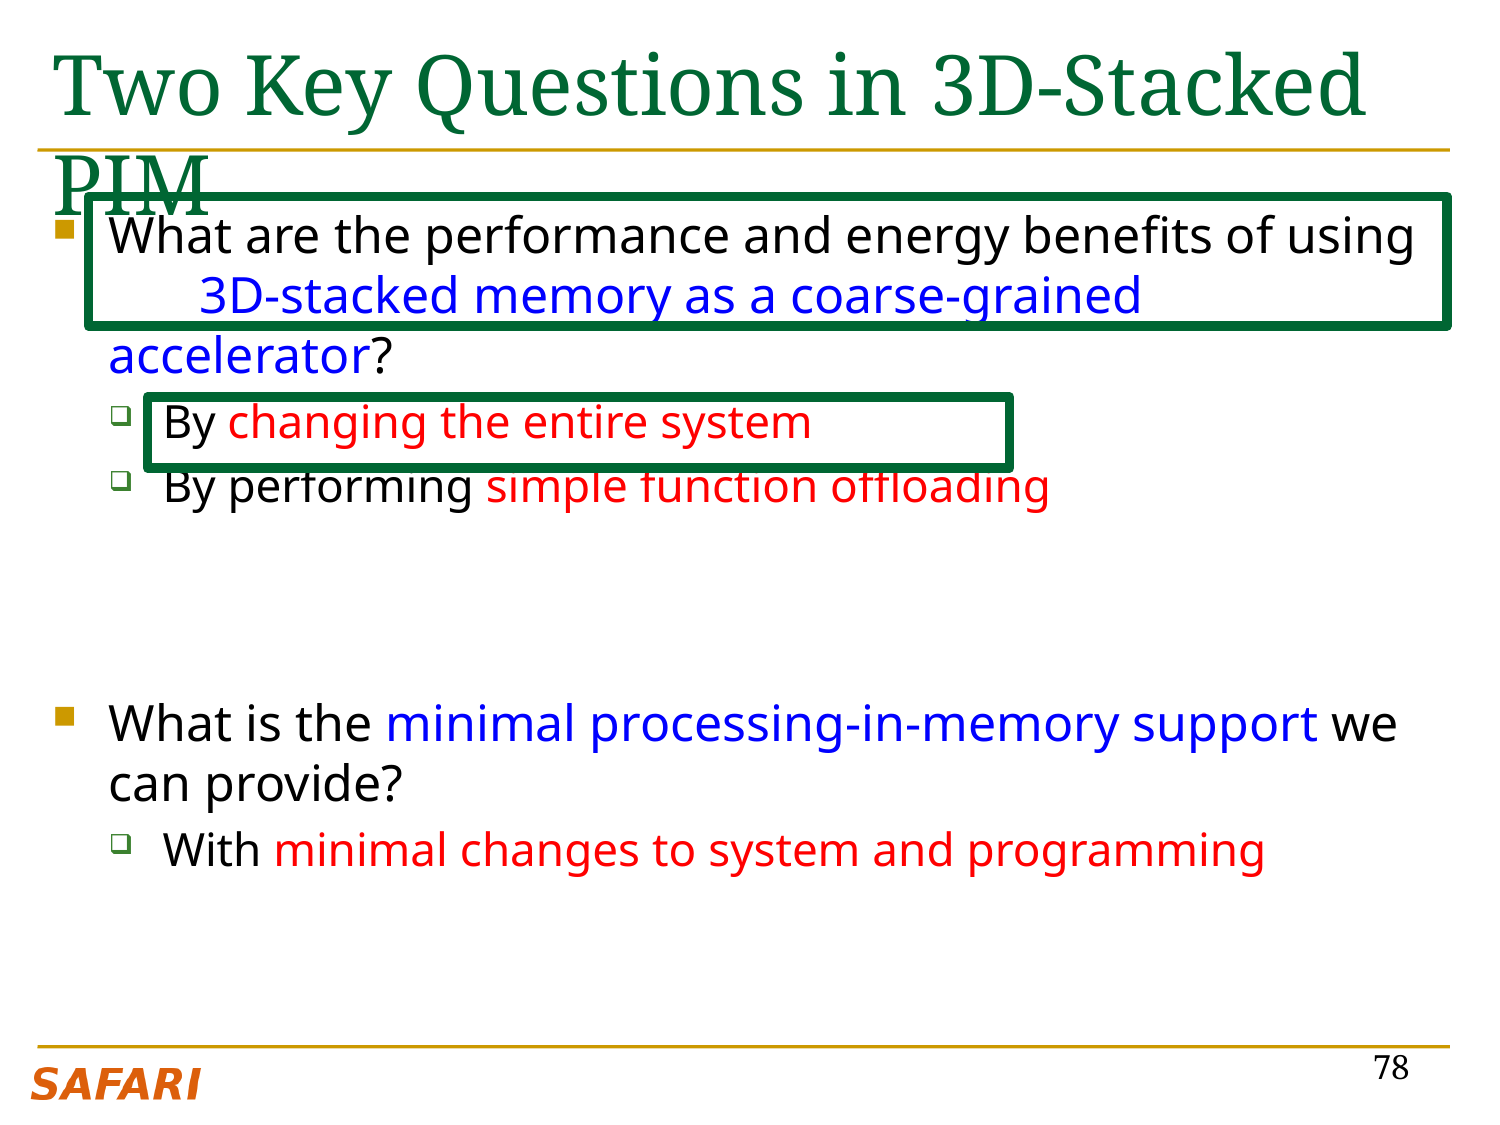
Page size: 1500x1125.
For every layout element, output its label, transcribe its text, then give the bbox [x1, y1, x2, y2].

slide_number 78 [1074, 1023, 1426, 1100]
picture [29, 1058, 207, 1110]
text_box [86, 194, 1449, 328]
list What are the performance and energy benefits of using 3D-stacked memory as a coarse-grained accelerator? By changing the entire system By performing simple function offloading What is the minimal processing-in-memory support we can provide? With minimal changes to system and programming [37, 196, 1451, 1026]
text_box [145, 395, 1012, 470]
title Two Key Questions in 3D-Stacked PIM [37, 24, 1451, 196]
